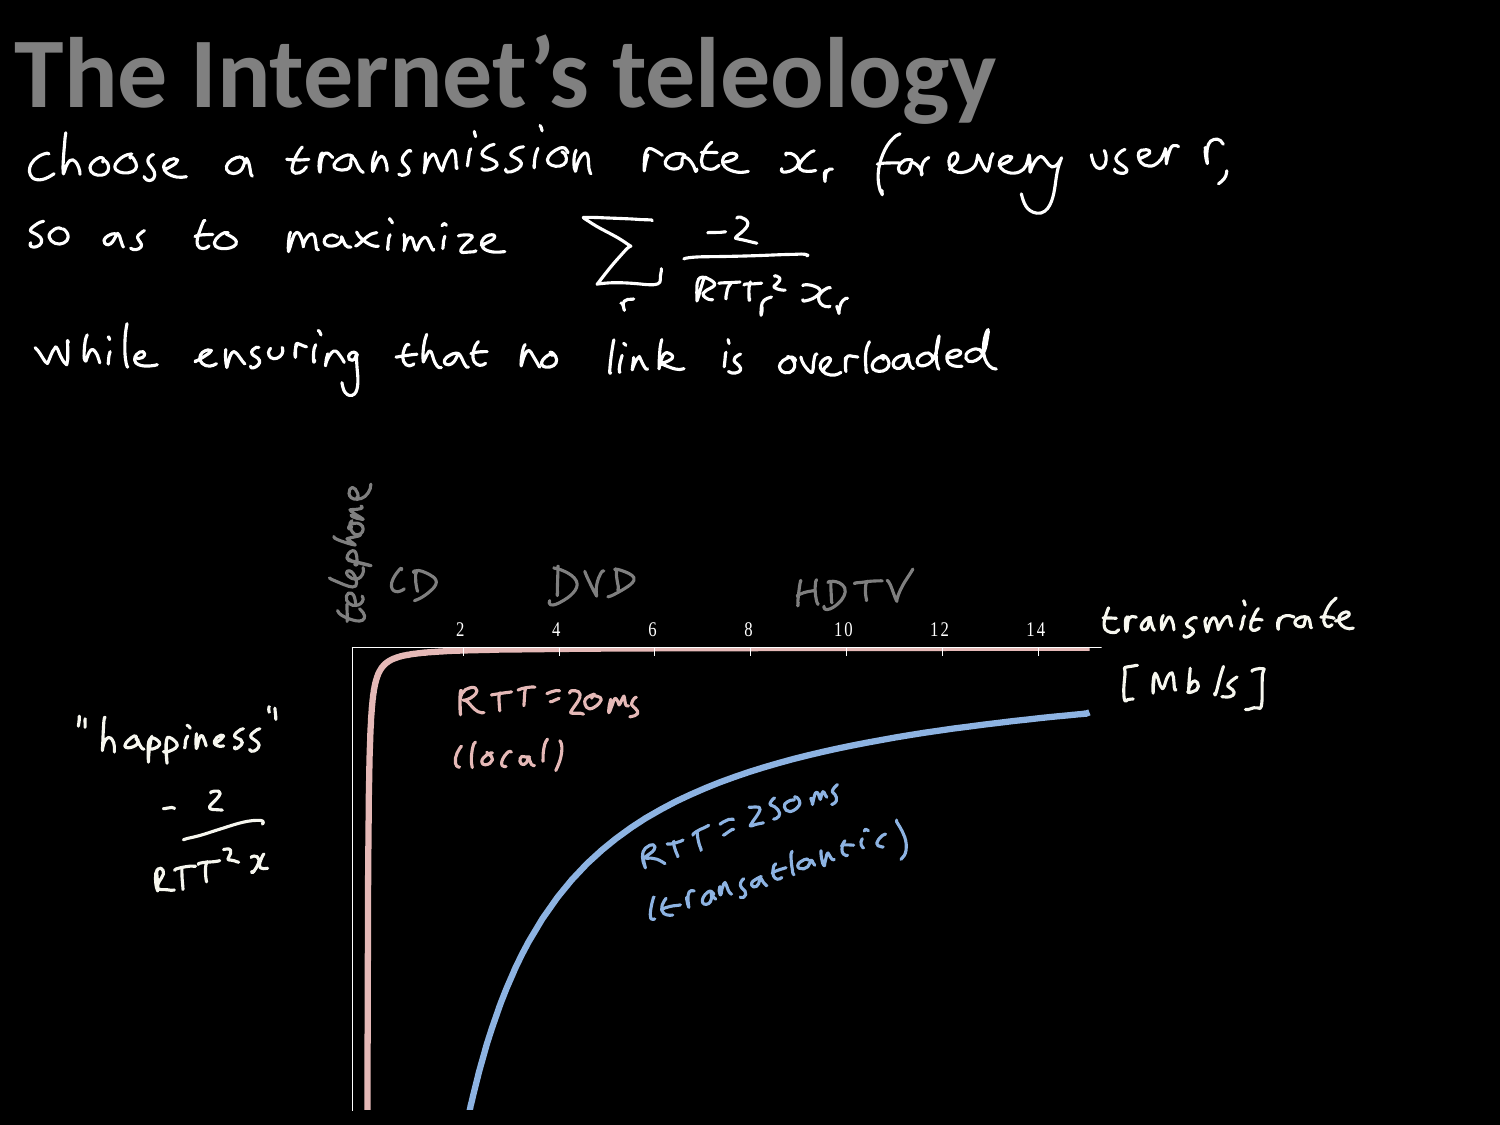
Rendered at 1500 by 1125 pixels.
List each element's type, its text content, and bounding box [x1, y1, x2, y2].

picture [351, 615, 1104, 1114]
text_box The Internet’s teleology [0, 0, 1500, 135]
picture [351, 615, 362, 619]
